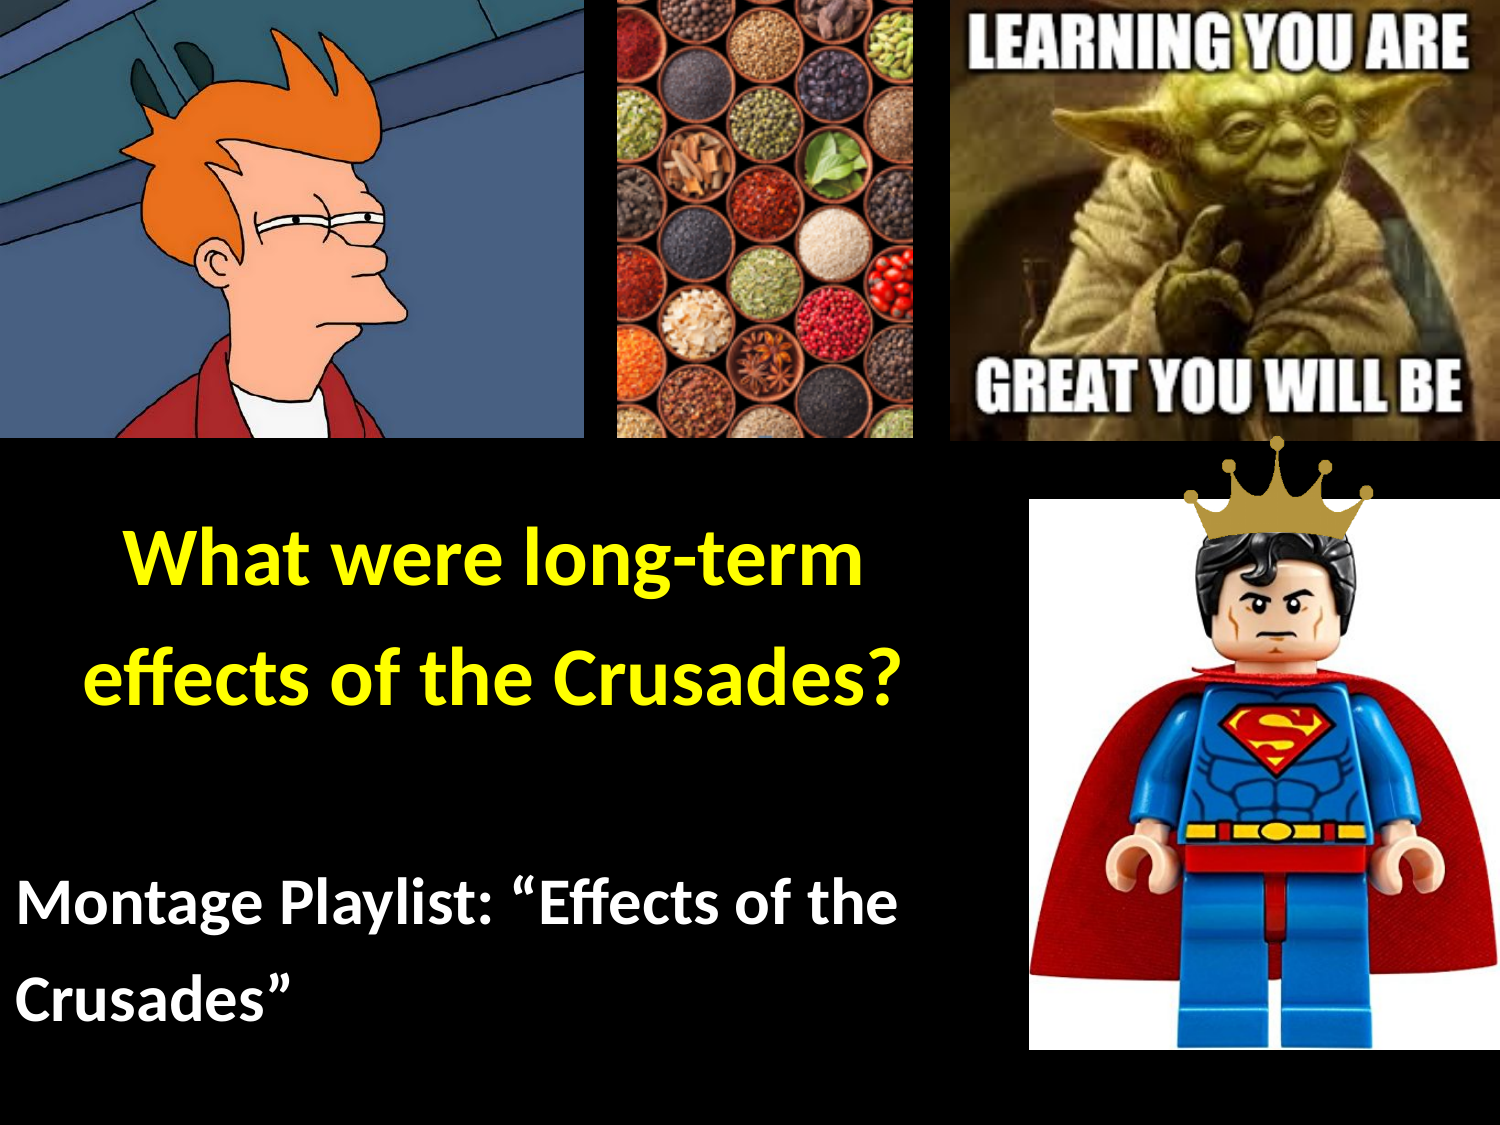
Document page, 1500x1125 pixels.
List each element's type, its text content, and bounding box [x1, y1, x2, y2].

picture [0, 0, 584, 438]
picture [949, 0, 1500, 1051]
list What were long-term effects of the Crusades? Montage Playlist: “Effects of the Crusades” [0, 474, 988, 1100]
picture [616, 0, 913, 438]
